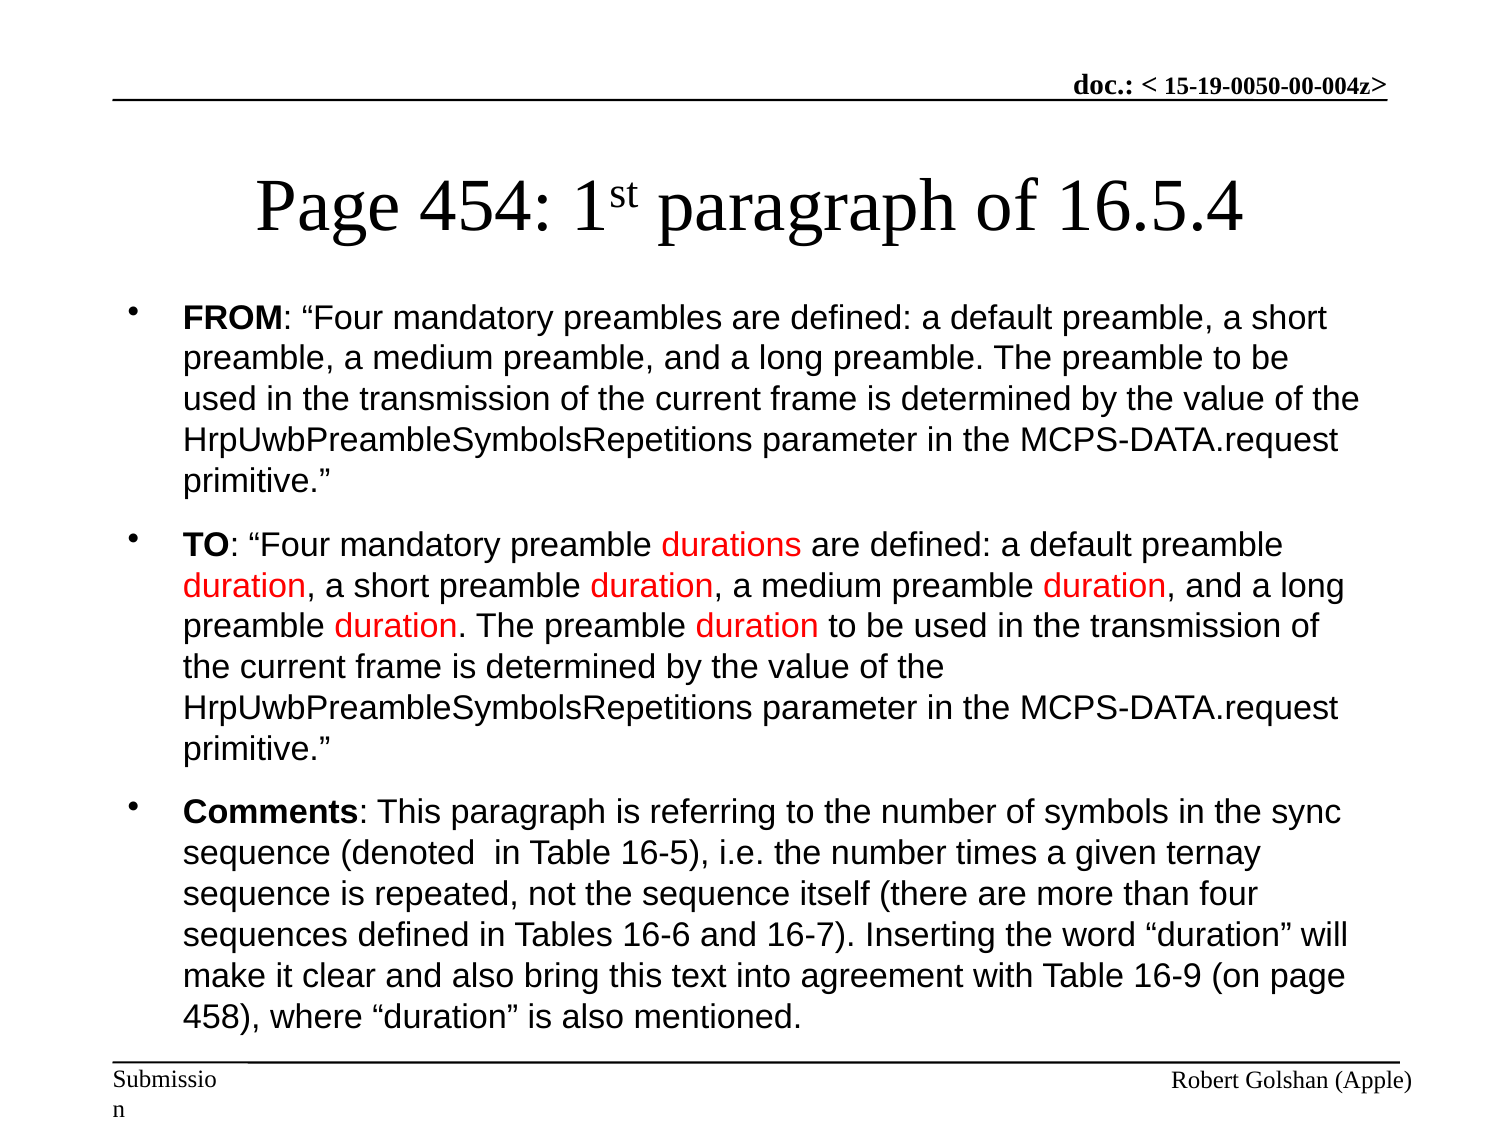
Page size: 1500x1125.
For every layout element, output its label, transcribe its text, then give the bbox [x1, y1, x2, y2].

title Page 454: 1st paragraph of 16.5.4 [112, 112, 1388, 288]
